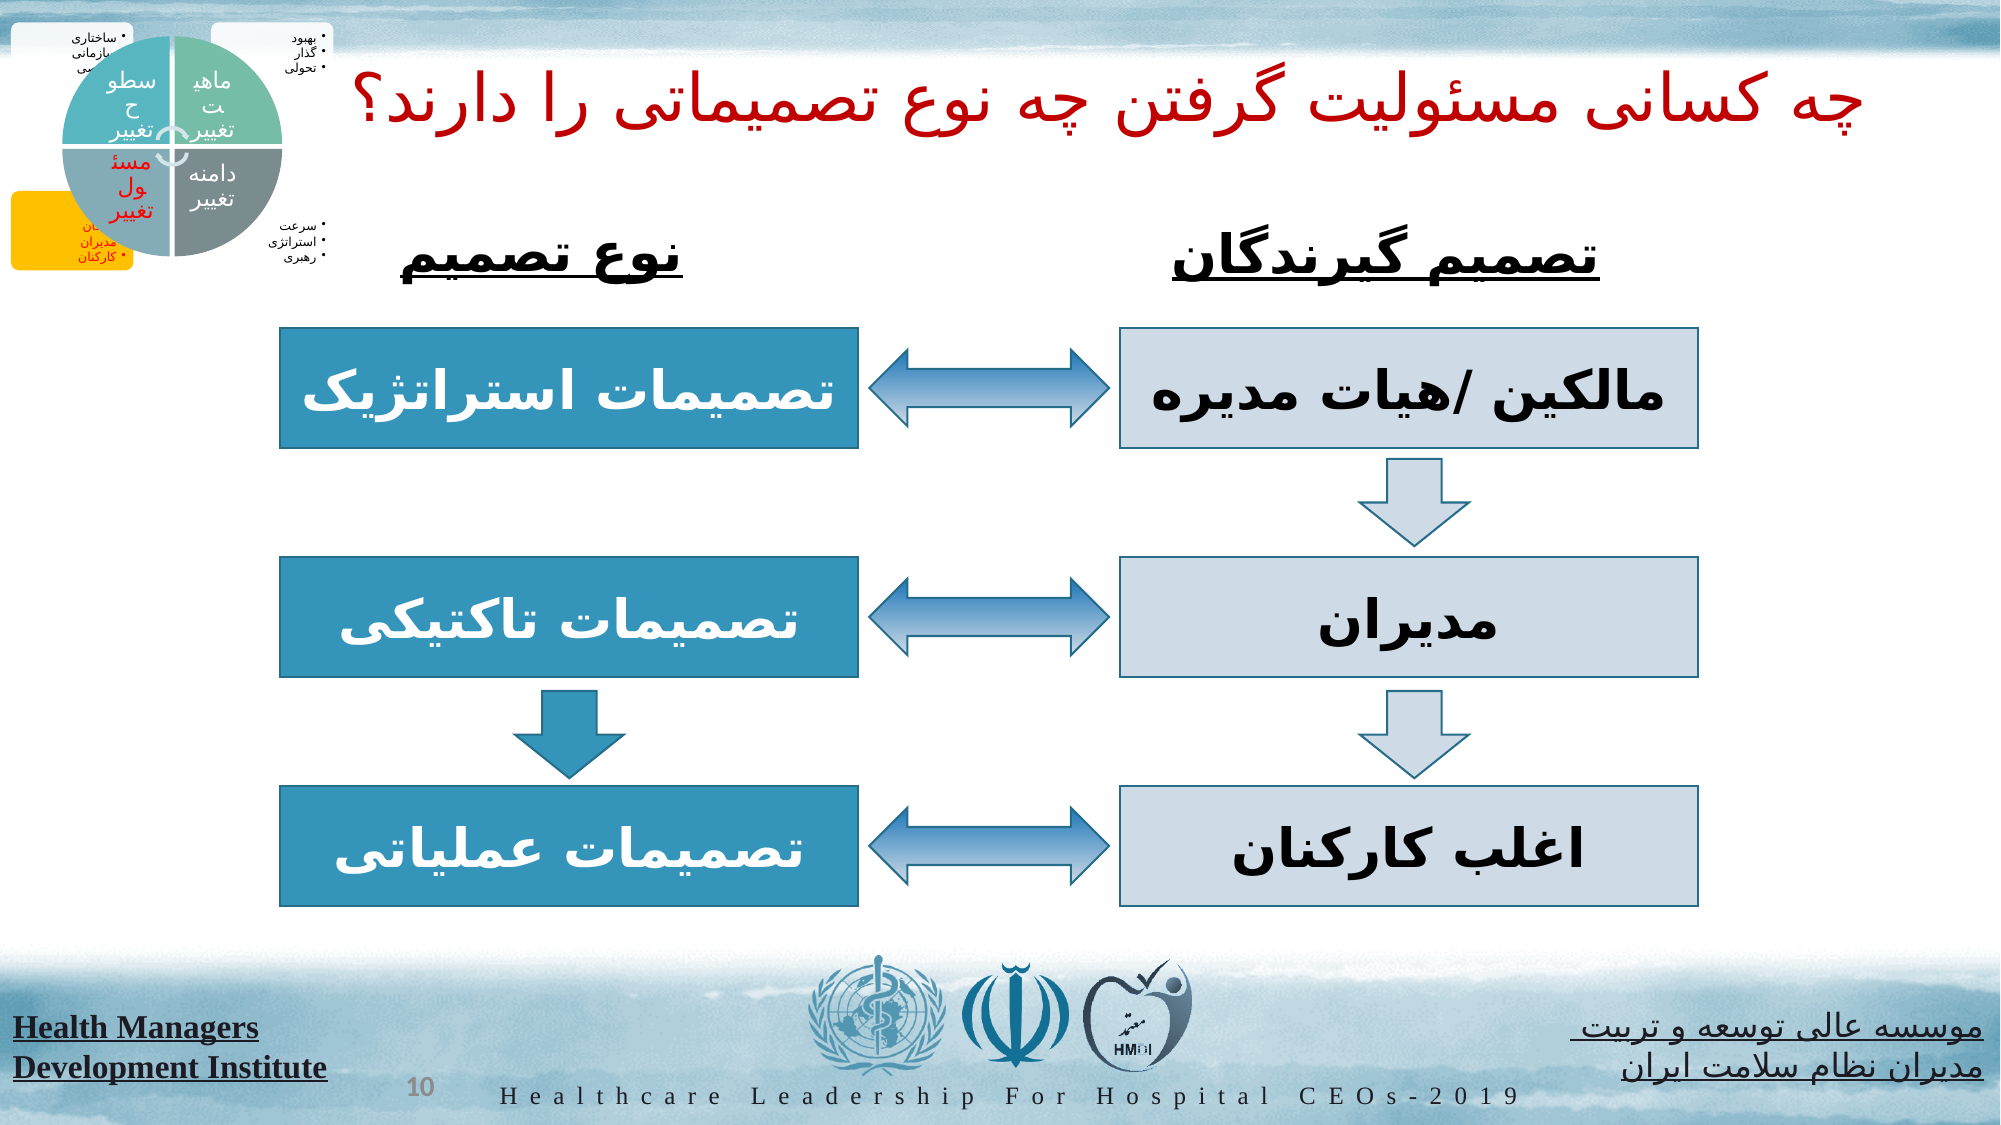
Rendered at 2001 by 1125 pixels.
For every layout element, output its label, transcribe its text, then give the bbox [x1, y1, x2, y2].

text_box تصمیمات تاکتیکی [279, 556, 859, 678]
text_box [1356, 457, 1472, 548]
text_box [1356, 689, 1472, 780]
text_box [867, 576, 1111, 658]
text_box نوع تصمیم [384, 210, 698, 290]
text_box مدیران [1119, 556, 1699, 678]
text_box تصمیمات استراتژیک [279, 327, 859, 449]
text_box [867, 347, 1111, 429]
title چه کسانی مسئولیت گرفتن چه نوع تصمیماتی را دارند؟ [334, 26, 1972, 173]
text_box [867, 805, 1111, 887]
text_box [511, 689, 627, 780]
text_box تصمیم گیرندگان [1157, 212, 1615, 293]
text_box مالکین /هیات مدیره [1119, 327, 1699, 449]
text_box تصمیمات عملیاتی [279, 785, 859, 907]
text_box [10, 16, 334, 277]
text_box اغلب کارکنان [1119, 785, 1699, 907]
slide_number 10 [267, 1058, 450, 1111]
